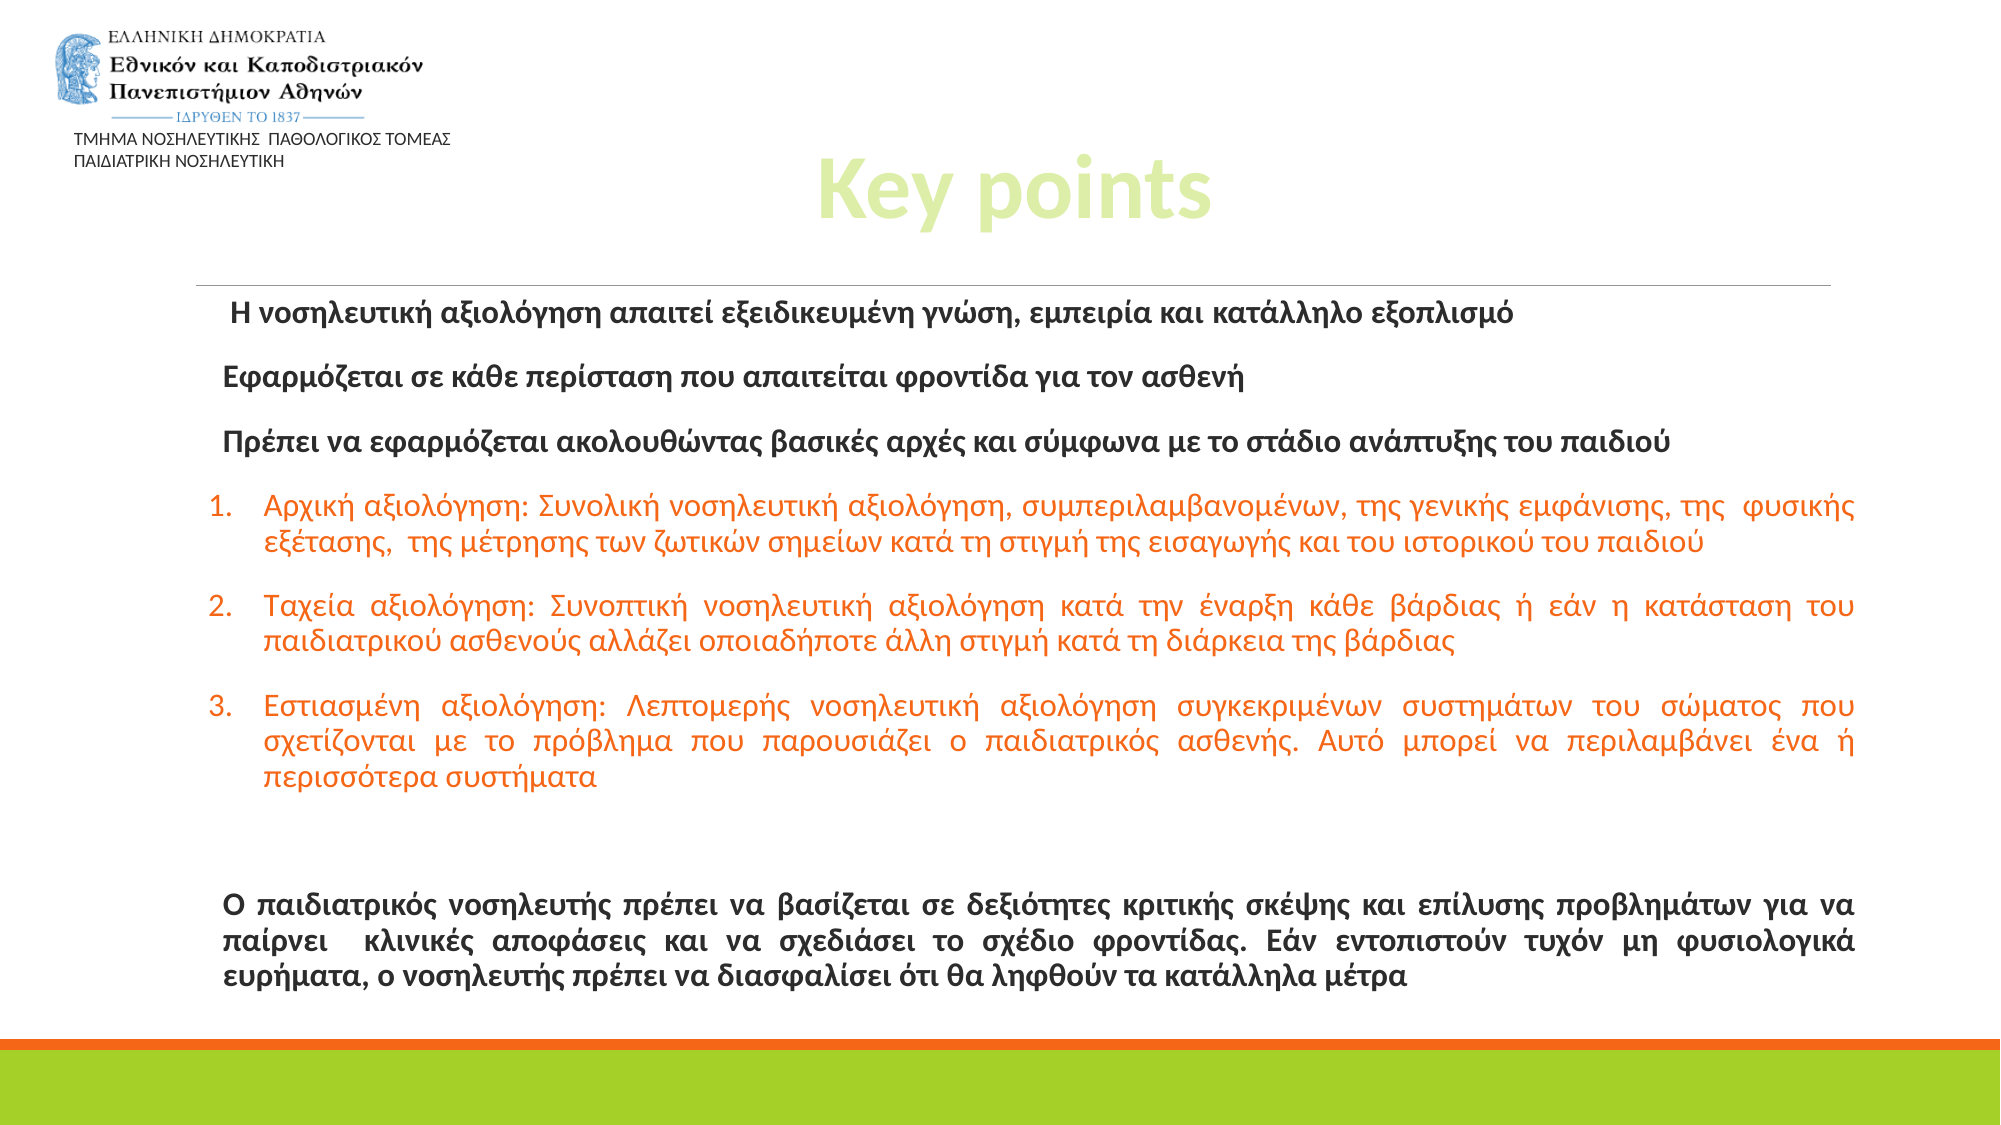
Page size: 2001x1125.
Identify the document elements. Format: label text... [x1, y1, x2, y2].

picture [44, 10, 438, 142]
title Key points [190, 116, 1841, 355]
text_box [1103, 313, 1691, 797]
list H νοσηλευτική αξιολόγηση απαιτεί εξειδικευμένη γνώση, εμπειρία και κατάλληλο εξοπλισμό Εφαρμόζεται σε κάθε περίσταση που απαιτείται φροντίδα για τον ασθενή Πρέπει να εφαρμόζεται ακολουθώντας βασικές αρχές και σύμφωνα με το στάδιο ανάπτυξης του παιδιού Αρχική αξιολόγηση: Συνολική νοσηλευτική αξιολόγηση, συμπεριλαμβανομένων, της γενικής εμφάνισης, της φυσικής εξέτασης, της μέτρησης των ζωτικών σημείων κατά τη στιγμή της εισαγωγής και του ιστορικού του παιδιού Ταχεία αξιολόγηση: Συνοπτική νοσηλευτική αξιολόγηση κατά την έναρξη κάθε βάρδιας ή εάν η κατάσταση του παιδιατρικού ασθενούς αλλάζει οποιαδήποτε άλλη στιγμή κατά τη διάρκεια της βάρδιας Εστιασμένη αξιολόγηση: Λεπτομερής νοσηλευτική αξιολόγηση συγκεκριμένων συστημάτων του σώματος που σχετίζονται με το πρόβλημα που παρουσιάζει ο παιδιατρικός ασθενής. Αυτό μπορεί να περιλαμβάνει ένα ή περισσότερα συστήματα Ο παιδιατρικός νοσηλευτής πρέπει να βασίζεται σε δεξιότητες κριτικής σκέψης και επίλυσης προβλημάτων για να παίρνει κλινικές αποφάσεις και να σχεδιάσει το σχέδιο φροντίδας. Εάν εντοπιστούν τυχόν μη φυσιολογικά ευρήματα, ο νοσηλευτής πρέπει να διασφαλίσει ότι θα ληφθούν τα κατάλληλα μέτρα [208, 287, 1859, 1008]
text_box ΤΜΗΜΑ ΝΟΣΗΛΕΥΤΙΚΗΣ ΠΑΘΟΛΟΓΙΚΟΣ ΤΟΜΕΑΣ ΠΑΙΔΙΑΤΡΙΚΗ ΝΟΣΗΛΕΥΤΙΚΗ [58, 118, 532, 179]
